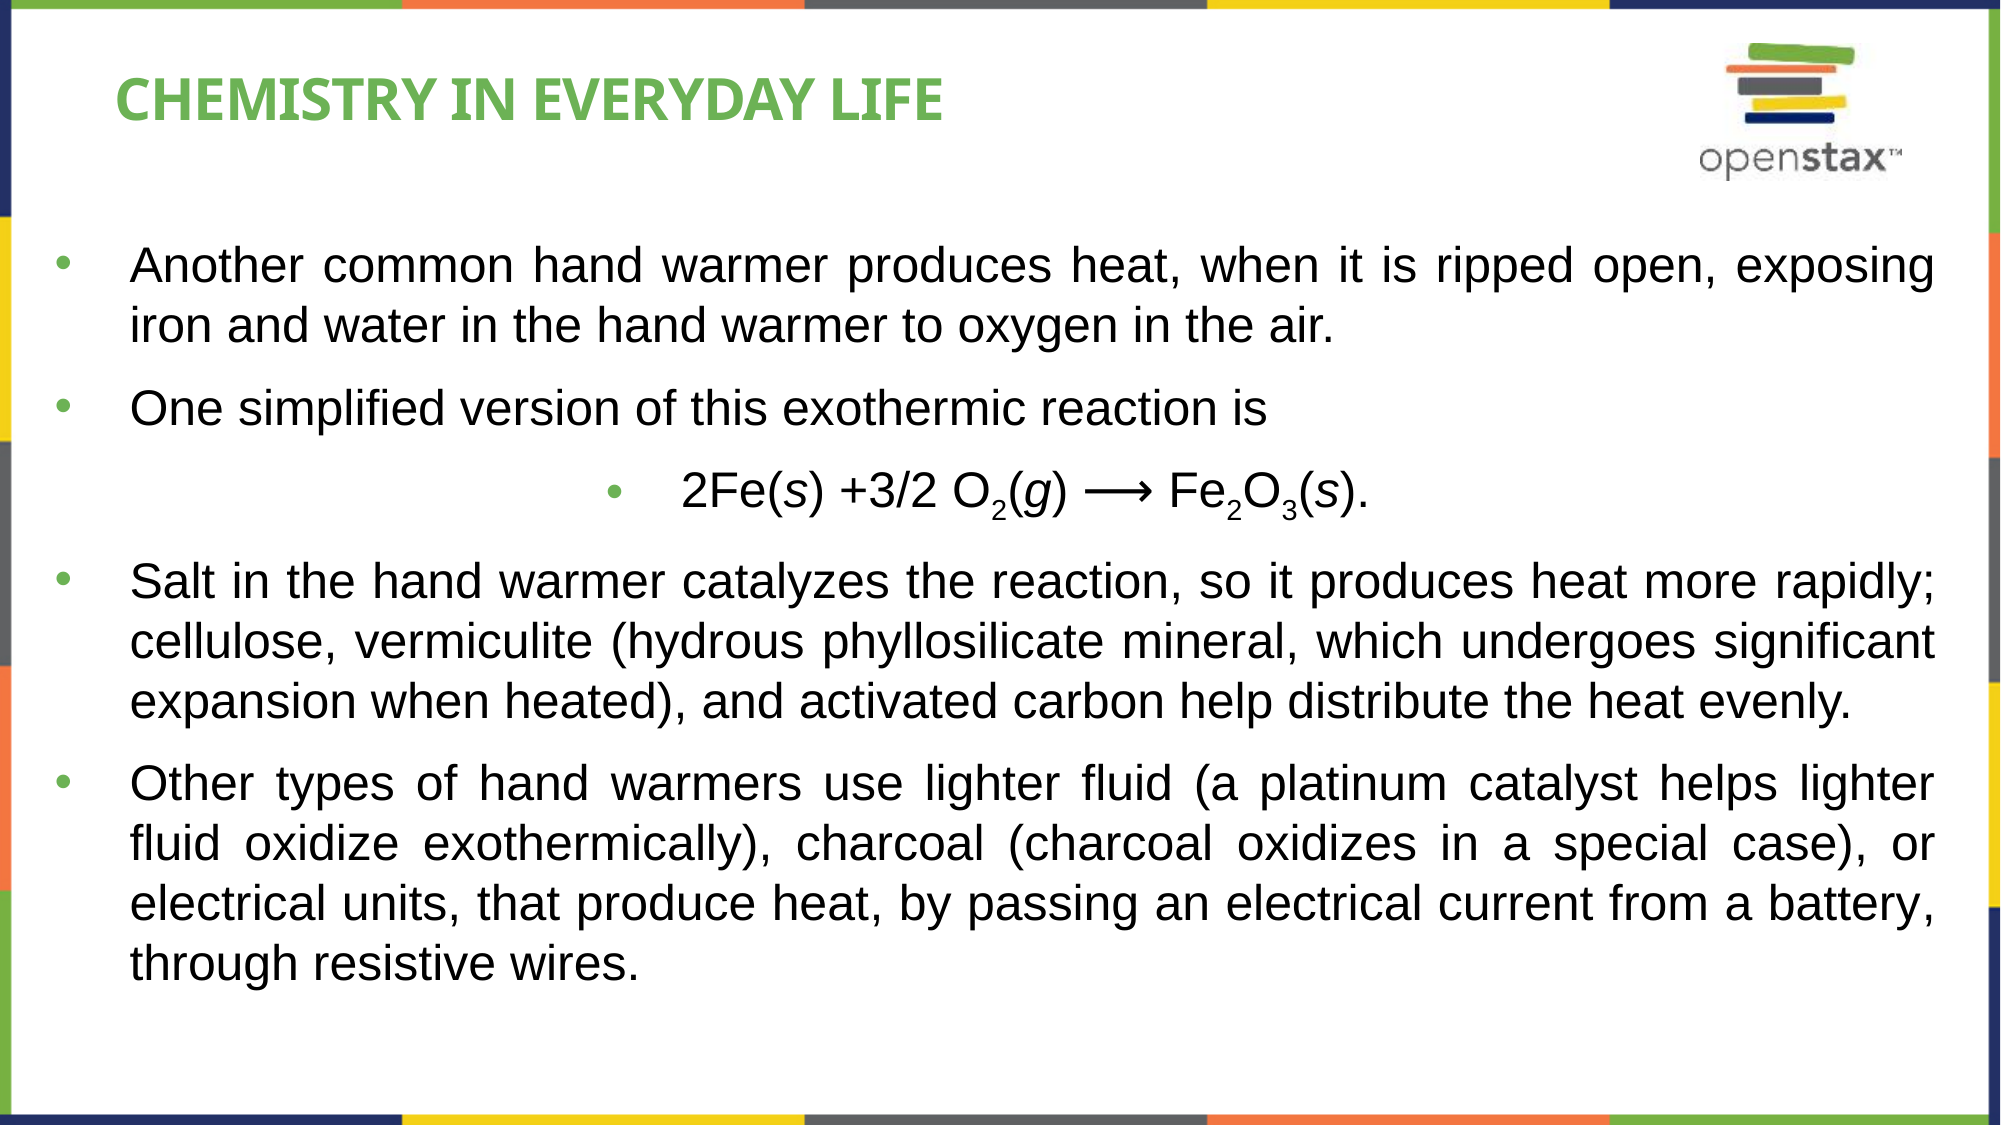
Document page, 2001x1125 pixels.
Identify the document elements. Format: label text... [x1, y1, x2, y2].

title Chemistry in Everyday Life [99, 35, 1154, 140]
list Another common hand warmer produces heat, when it is ripped open, exposing iron and water in the hand warmer to oxygen in the air. One simplified version of this exothermic reaction is 2Fe(s) +3/2 O2(g) ⟶ Fe2O3(s). Salt in the hand warmer catalyzes the reaction, so it produces heat more rapidly; cellulose, vermiculite (hydrous phyllosilicate mineral, which undergoes significant expansion when heated), and activated carbon help distribute the heat evenly. Other types of hand warmers use lighter fluid (a platinum catalyst helps lighter fluid oxidize exothermically), charcoal (charcoal oxidizes in a special case), or electrical units, that produce heat, by passing an electrical current from a battery, through resistive wires. [39, 225, 1951, 1067]
picture [0, 0, 2001, 1125]
